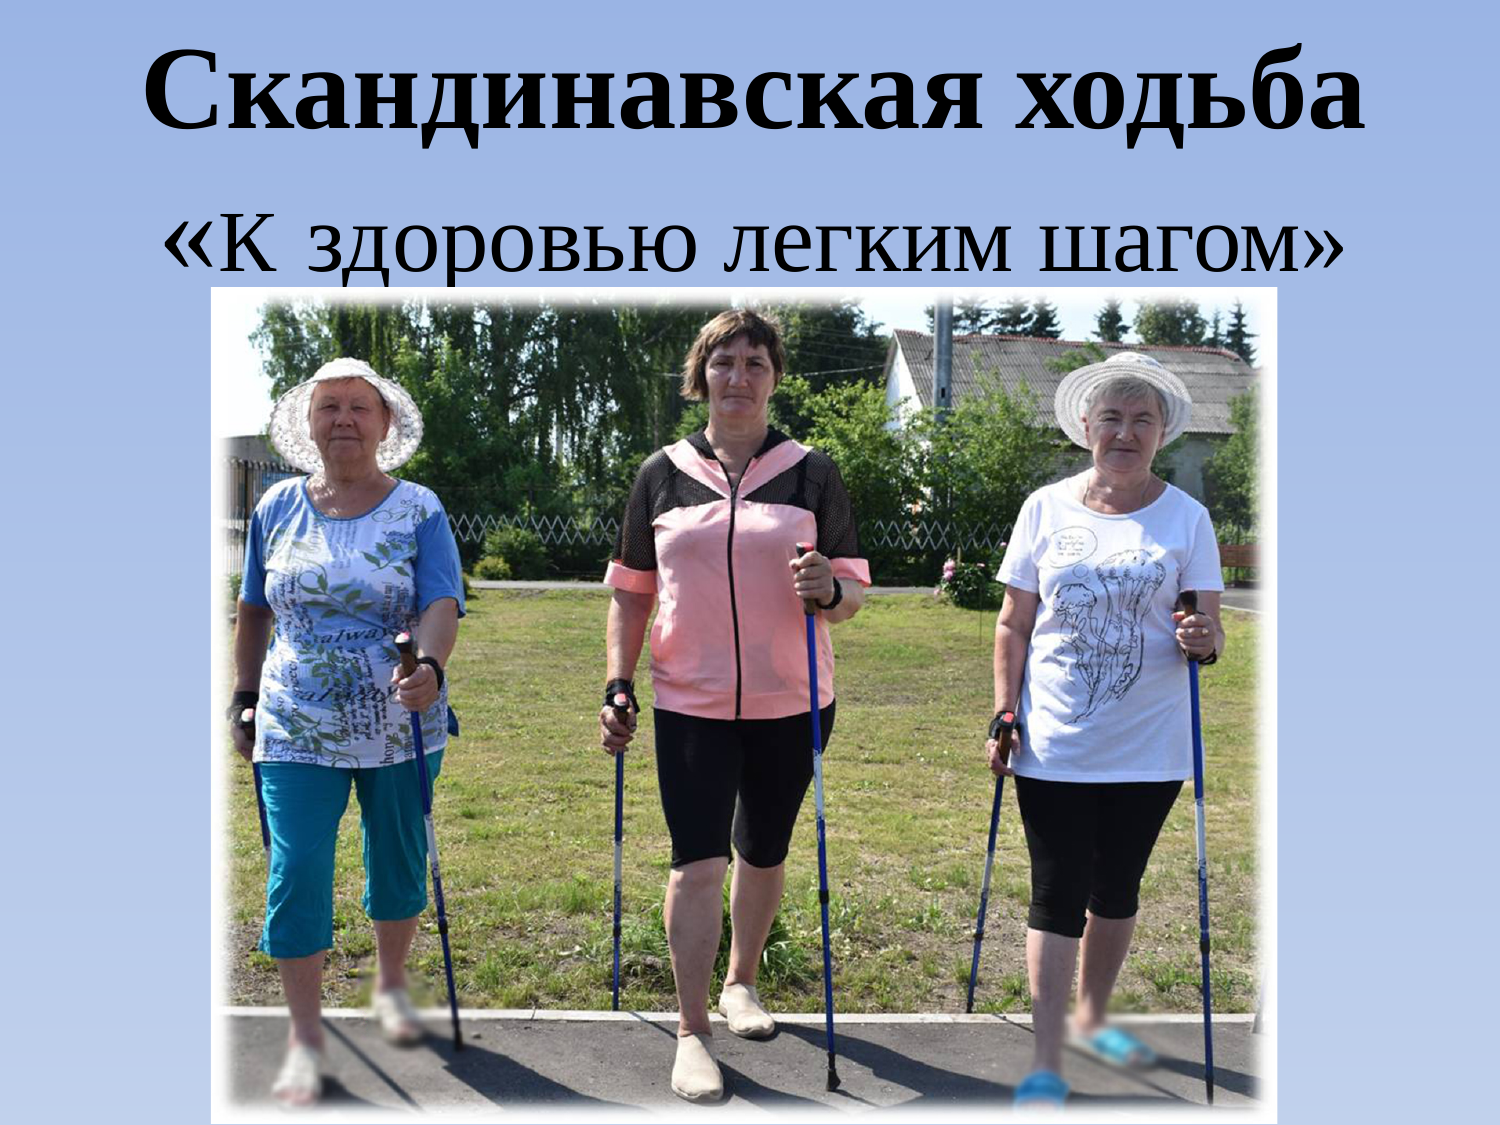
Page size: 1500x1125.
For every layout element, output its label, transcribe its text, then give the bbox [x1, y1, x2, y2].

picture [210, 286, 1278, 1125]
title Скандинавская ходьба «К здоровью легким шагом» [117, 0, 1393, 411]
